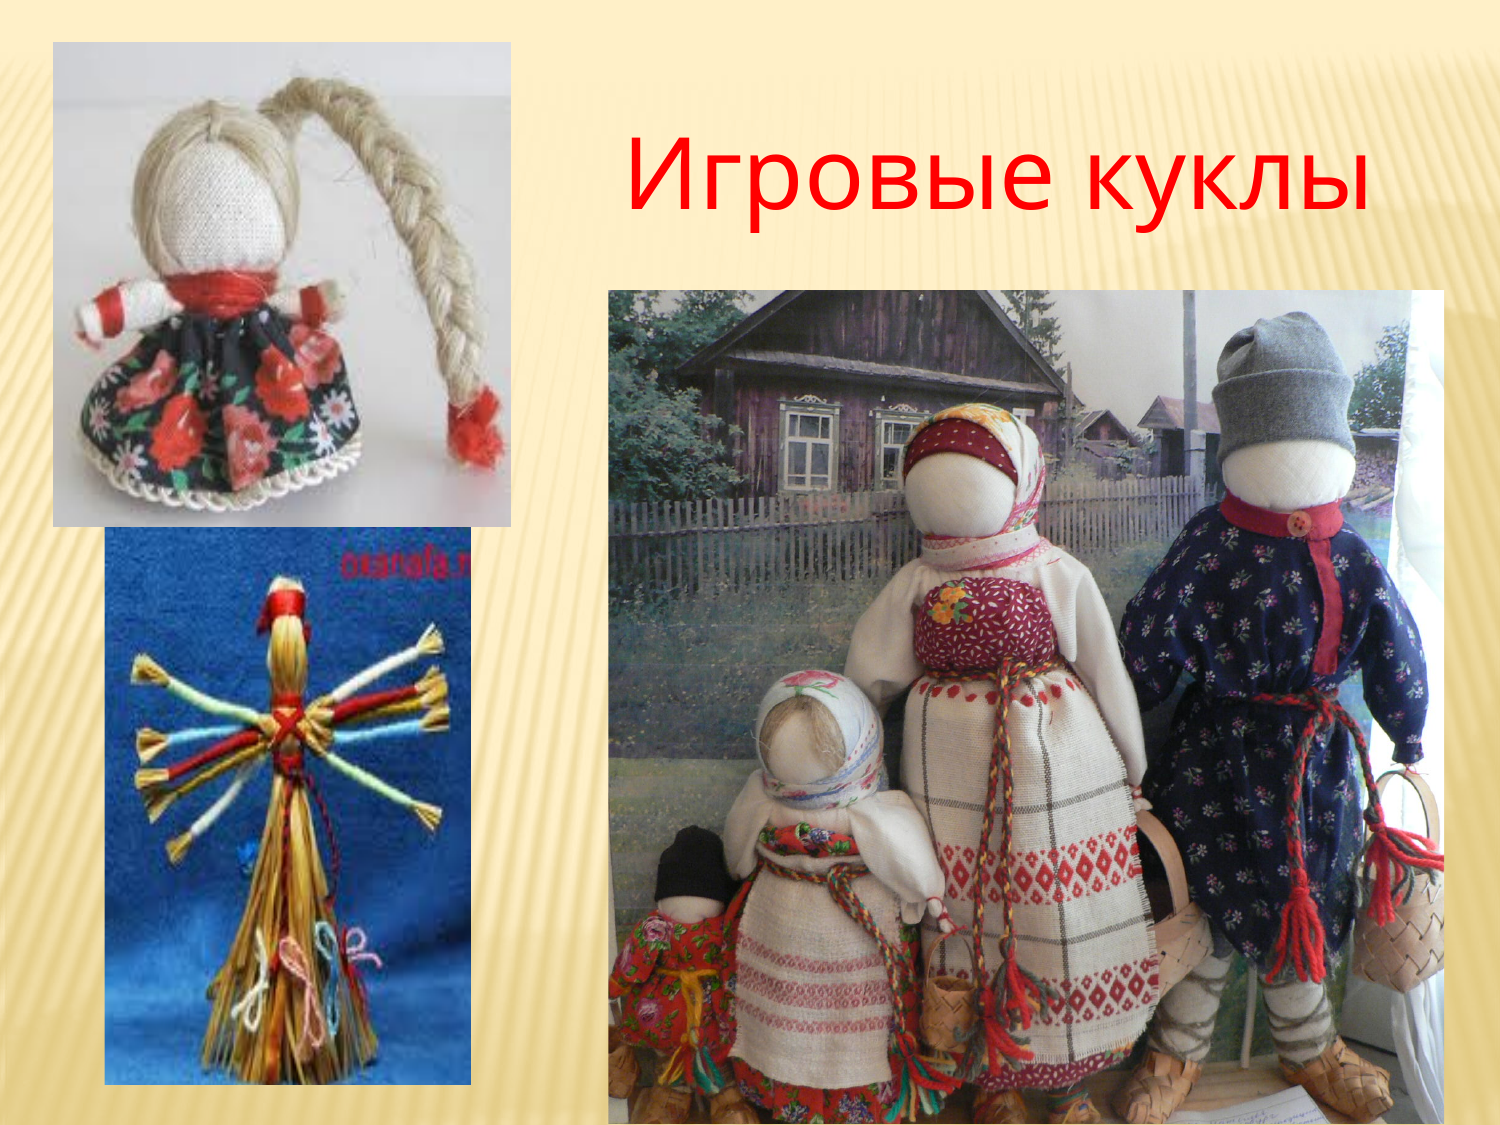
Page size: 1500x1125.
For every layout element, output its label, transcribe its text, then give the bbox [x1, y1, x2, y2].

text_box Игровые куклы [608, 101, 1471, 237]
picture [52, 42, 511, 1086]
picture [607, 290, 1445, 1124]
